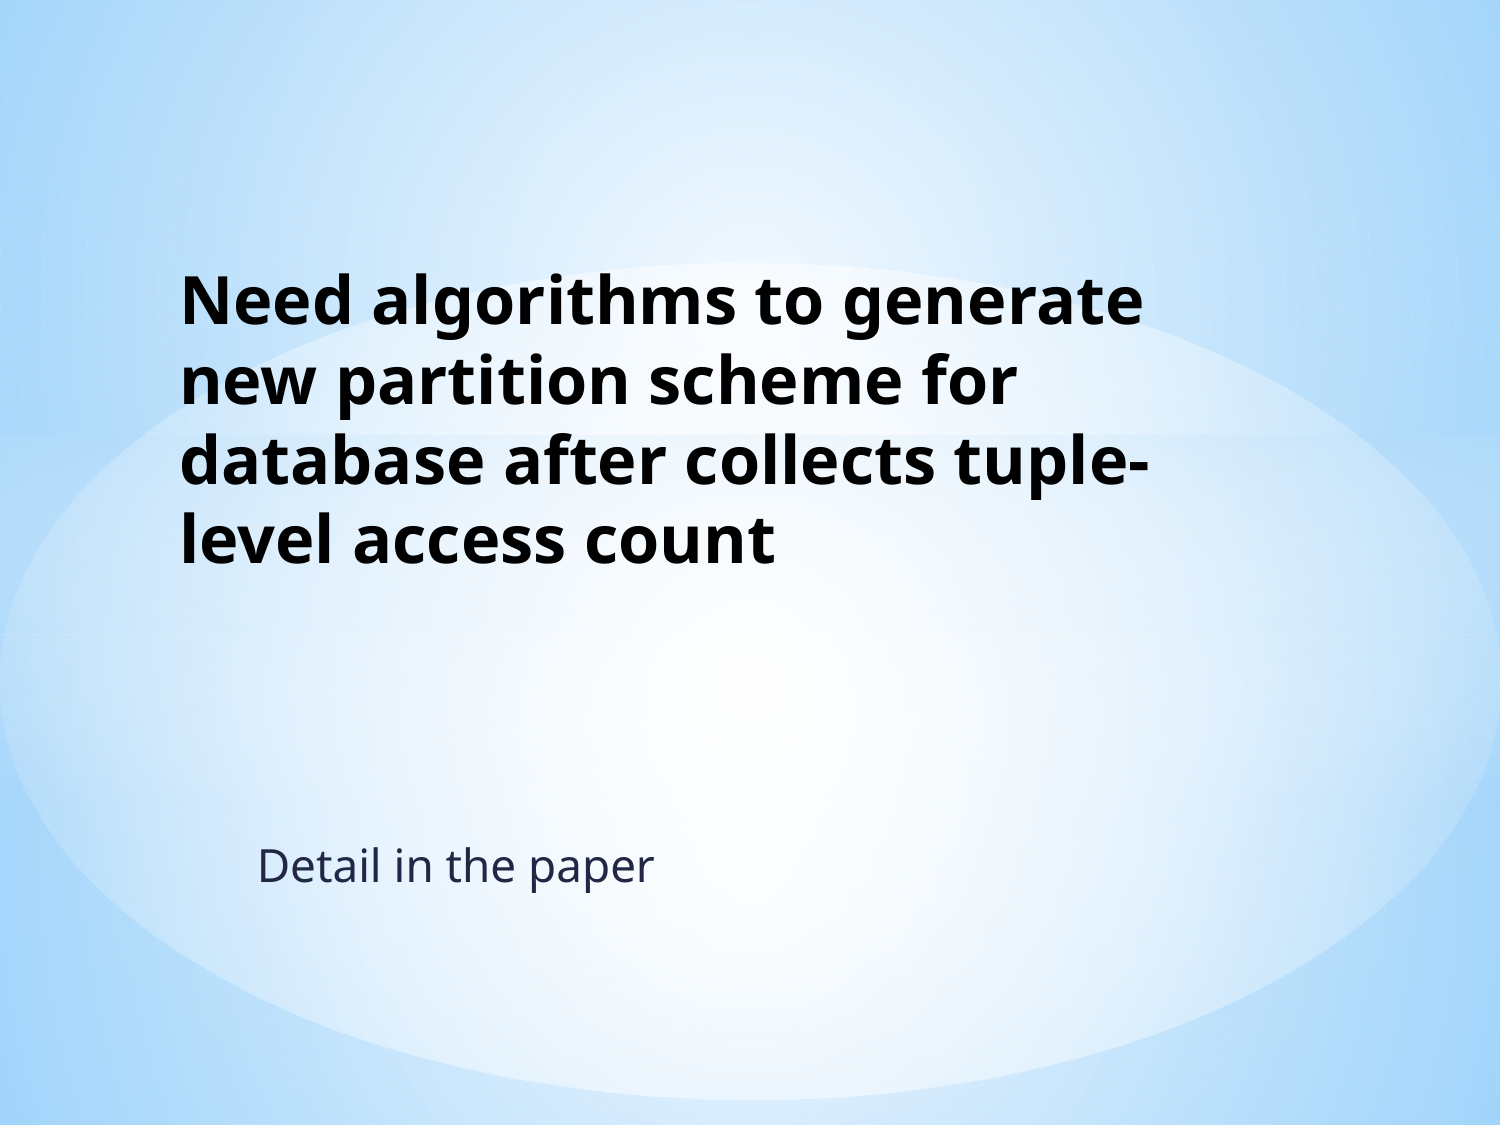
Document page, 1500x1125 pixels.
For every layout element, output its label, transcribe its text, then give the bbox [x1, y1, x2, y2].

subtitle Detail in the paper [241, 828, 1167, 974]
title Need algorithms to generate new partition scheme for database after collects tuple-level access count [134, 249, 1312, 638]
